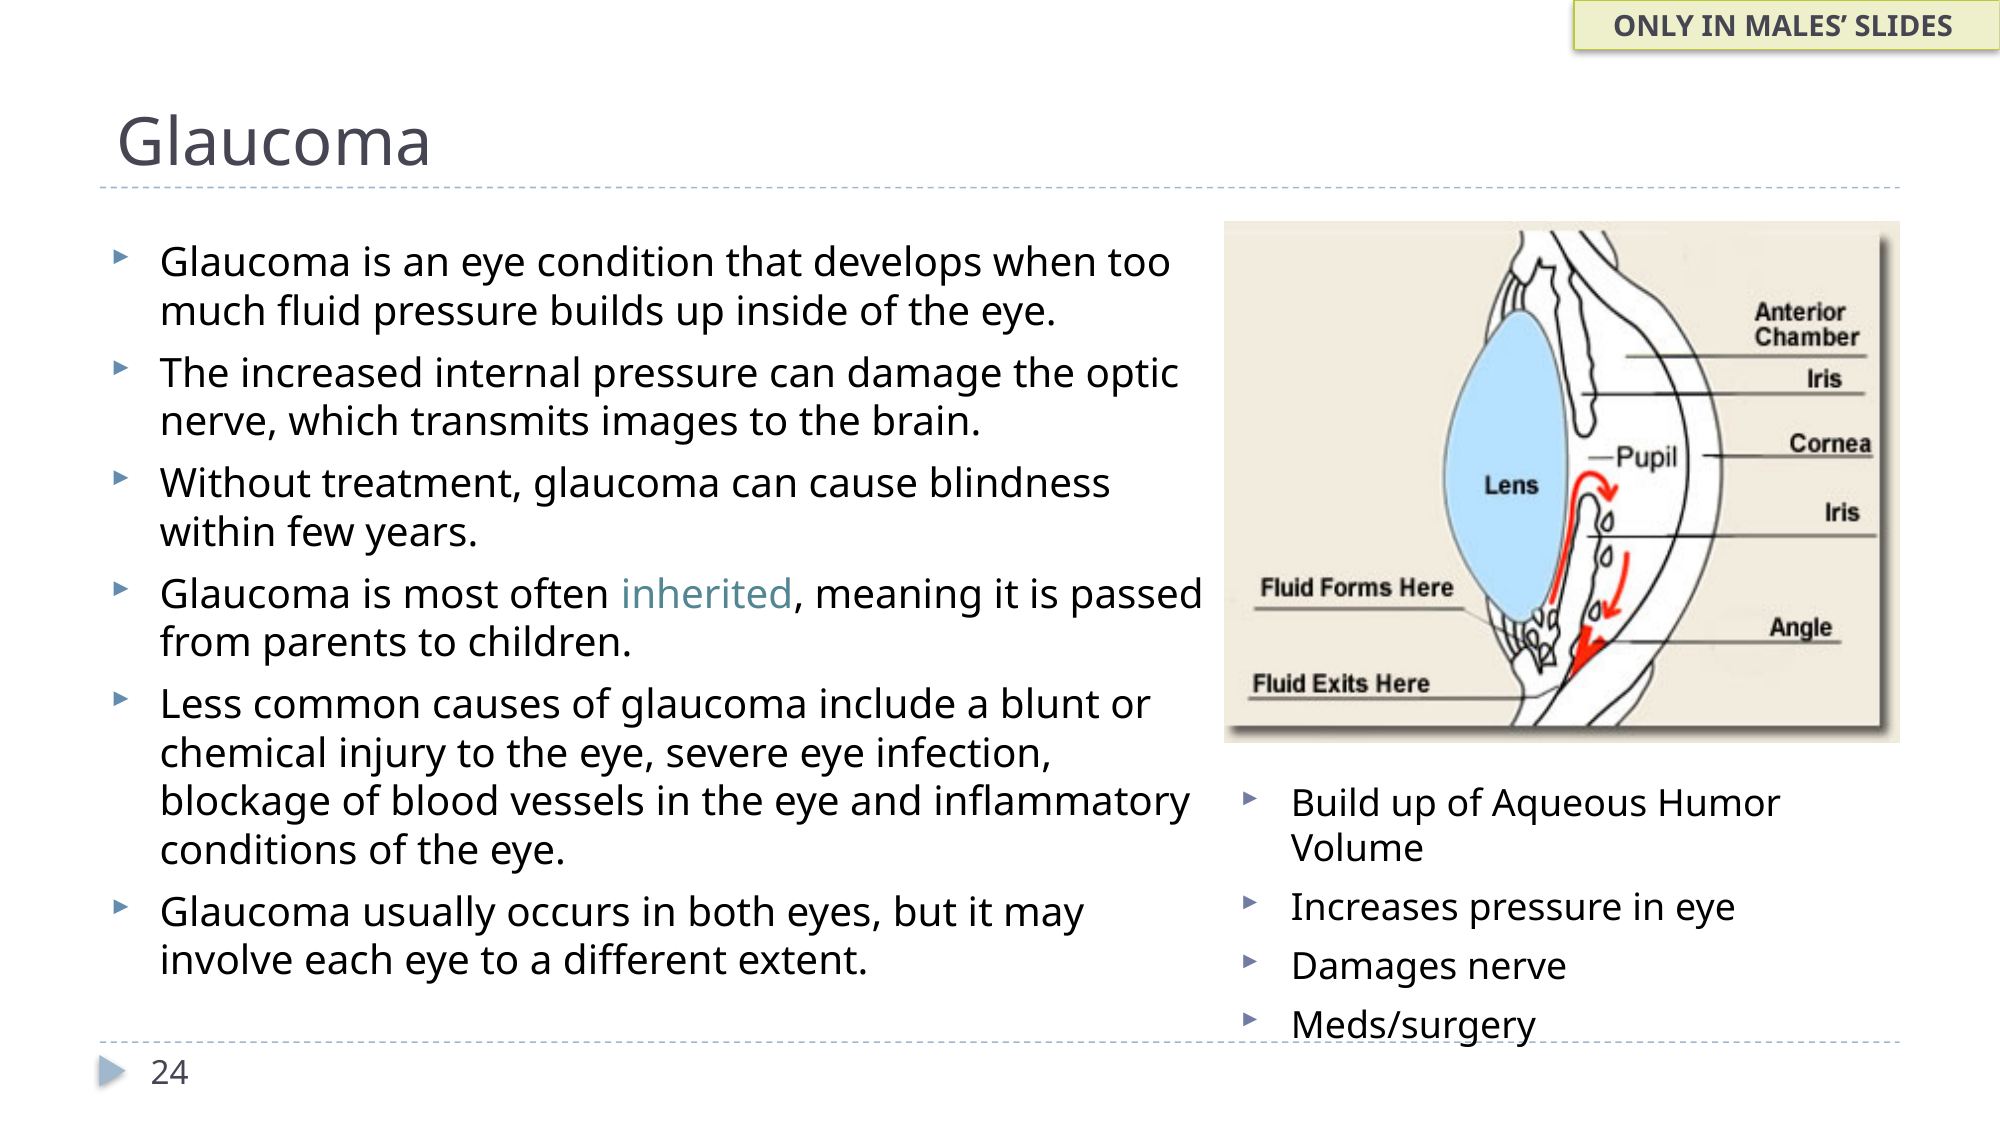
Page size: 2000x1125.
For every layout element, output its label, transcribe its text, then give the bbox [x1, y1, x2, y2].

text_box ONLY IN MALES’ SLIDES [1573, 0, 2000, 50]
picture [1223, 221, 1900, 743]
title Glaucoma [99, 24, 1900, 188]
text_box Glaucoma is an eye condition that develops when too much fluid pressure builds up inside of the eye. The increased internal pressure can damage the optic nerve, which transmits images to the brain. Without treatment, glaucoma can cause blindness within few years. Glaucoma is most often inherited, meaning it is passed from parents to children. Less common causes of glaucoma include a blunt or chemical injury to the eye, severe eye infection, blockage of blood vessels in the eye and inflammatory conditions of the eye. Glaucoma usually occurs in both eyes, but it may involve each eye to a different extent. [94, 227, 1240, 993]
slide_number 24 [133, 1042, 568, 1103]
list Build up of Aqueous Humor Volume Increases pressure in eye Damages nerve Meds/surgery [1224, 770, 1900, 1025]
